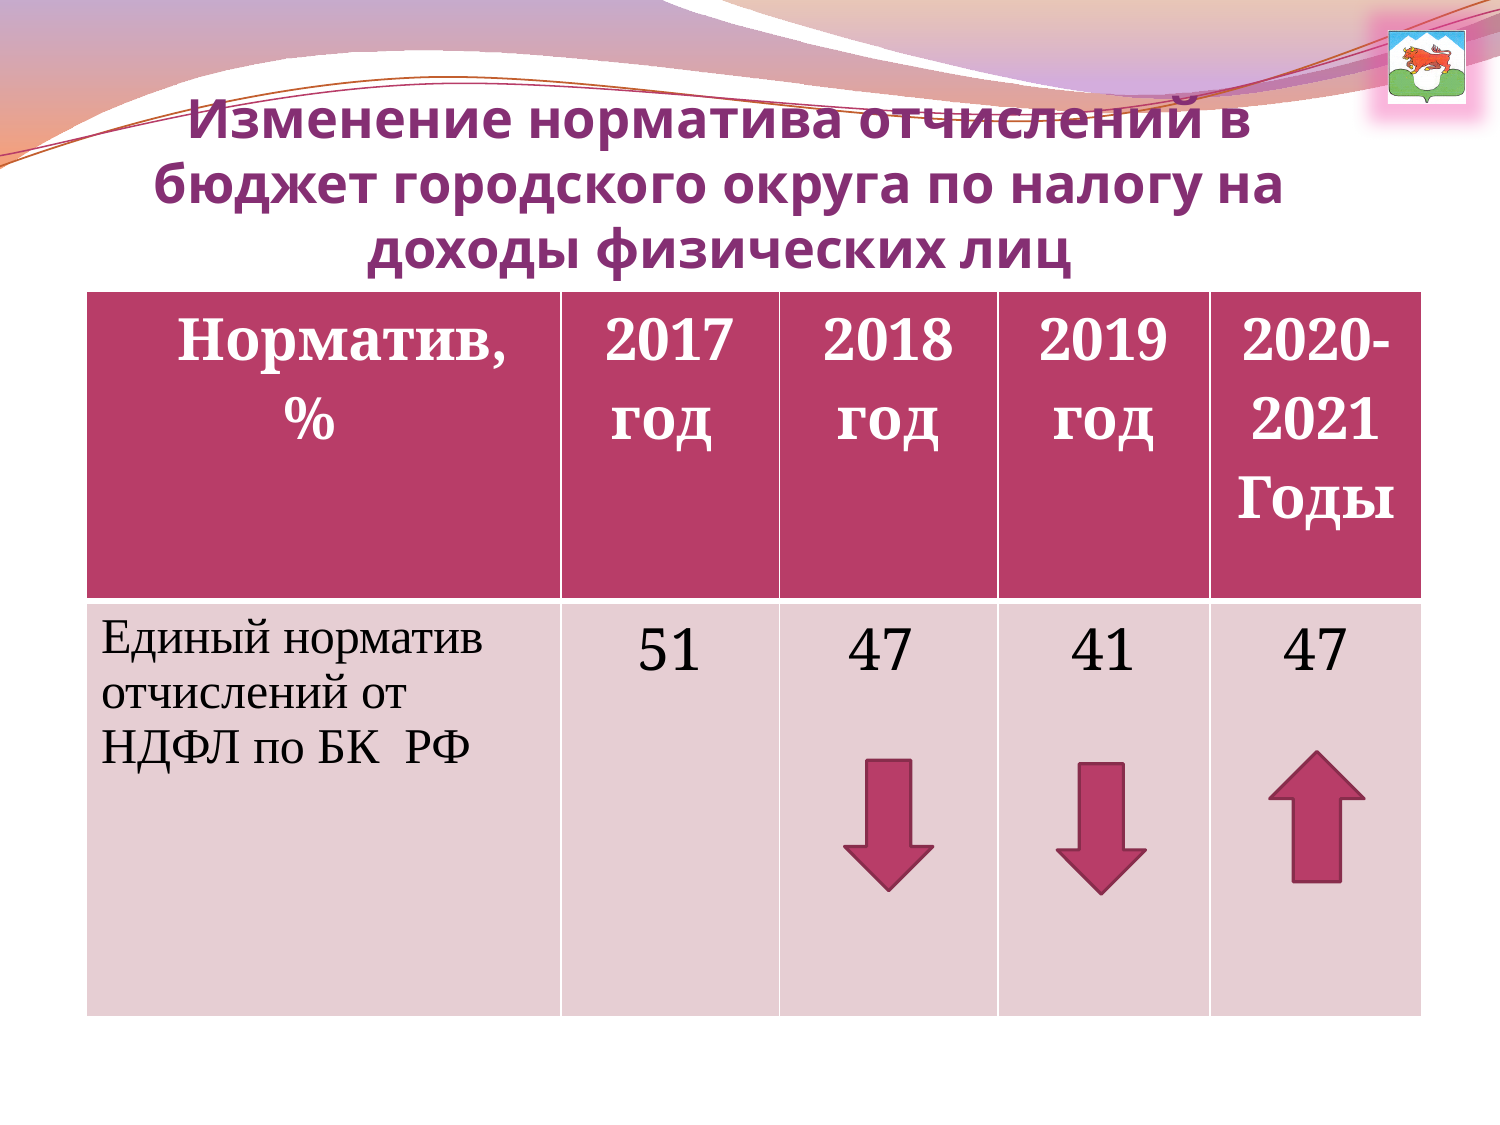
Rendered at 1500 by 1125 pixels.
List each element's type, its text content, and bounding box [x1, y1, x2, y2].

table_header 2018 год [780, 292, 997, 598]
text_box [843, 758, 935, 892]
table_cell 47 [1211, 604, 1421, 1016]
text_box [1055, 762, 1147, 896]
table_cell 47 [780, 604, 997, 1016]
table_header 2017 год [562, 292, 779, 598]
table_cell Единый норматив отчислений от НДФЛ по БК РФ [87, 604, 560, 1016]
title Изменение норматива отчислений в бюджет городского округа по налогу на доходы физических лиц [81, 67, 1359, 280]
table_header 2019 год [999, 292, 1209, 598]
table_header Норматив, % [87, 292, 560, 598]
table_cell 41 [999, 604, 1209, 1016]
table_cell 51 [562, 604, 779, 1016]
picture [1387, 30, 1468, 105]
text_box [1268, 750, 1366, 884]
table_header 2020-2021 Годы [1211, 292, 1421, 598]
